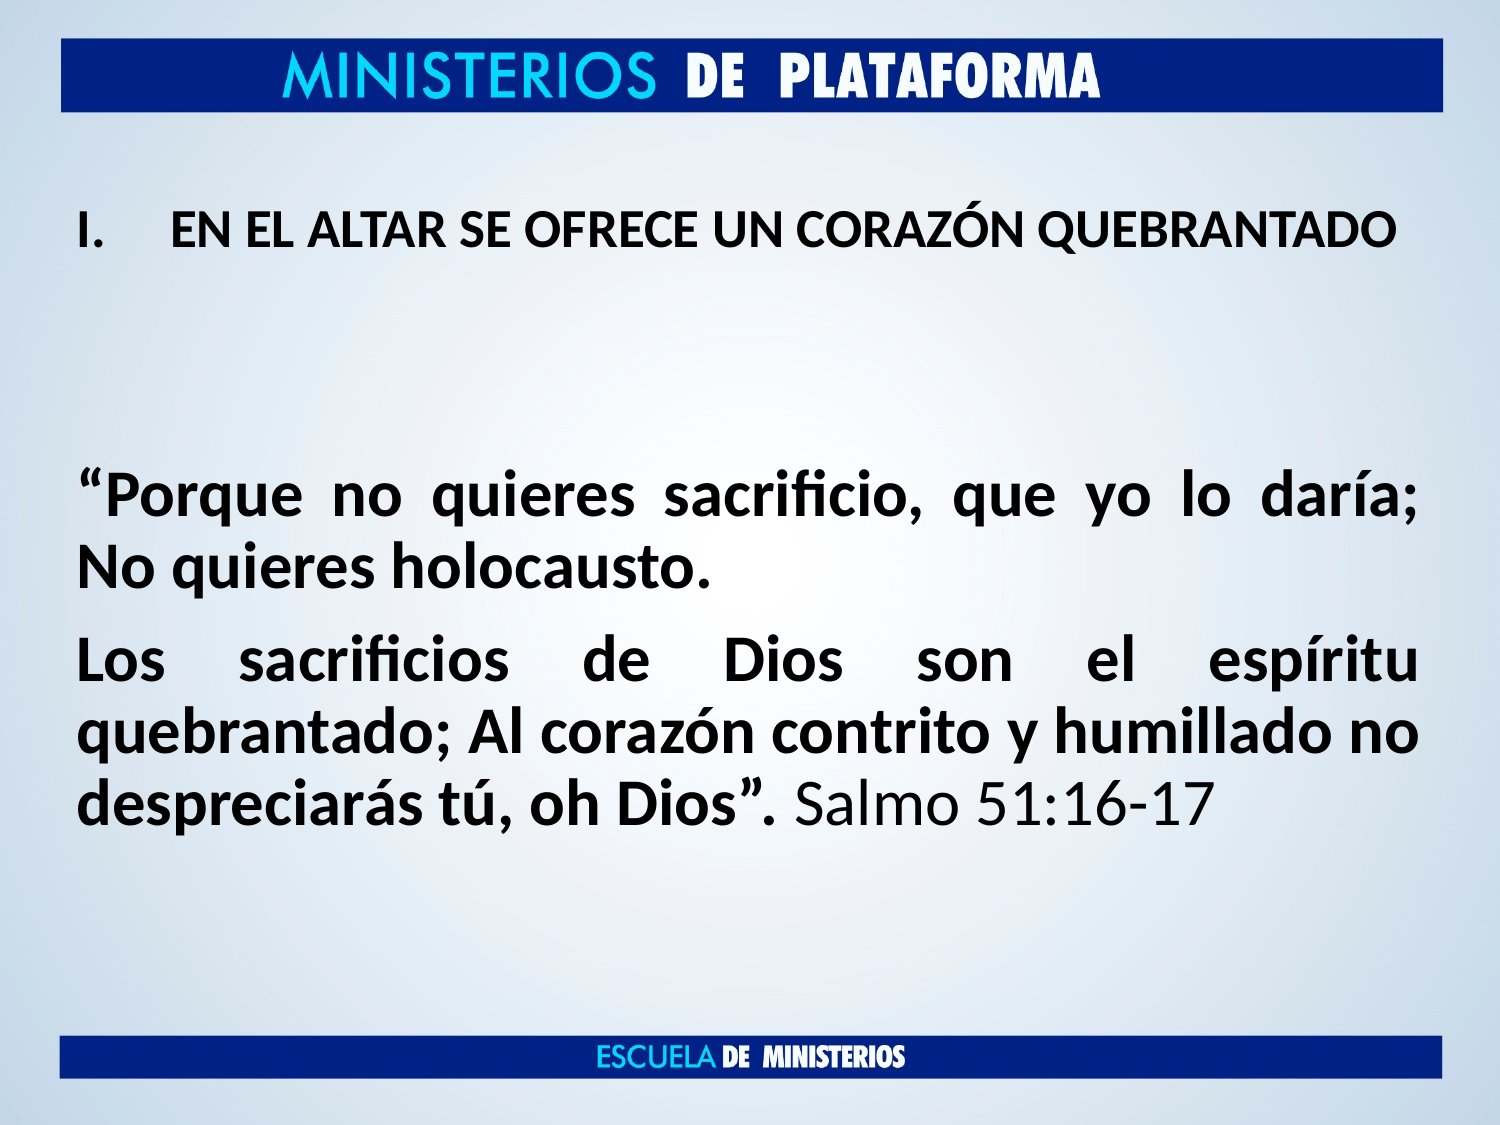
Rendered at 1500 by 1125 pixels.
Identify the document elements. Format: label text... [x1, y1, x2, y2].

list “Porque no quieres sacrificio, que yo lo daría; No quieres holocausto. Los sacrificios de Dios son el espíritu quebrantado; Al corazón contrito y humillado no despreciarás tú, oh Dios”. Salmo 51:16-17 [61, 360, 1437, 1075]
picture [0, 0, 1500, 1125]
title EN EL ALTAR SE OFRECE UN CORAZÓN QUEBRANTADO [61, 172, 1437, 288]
